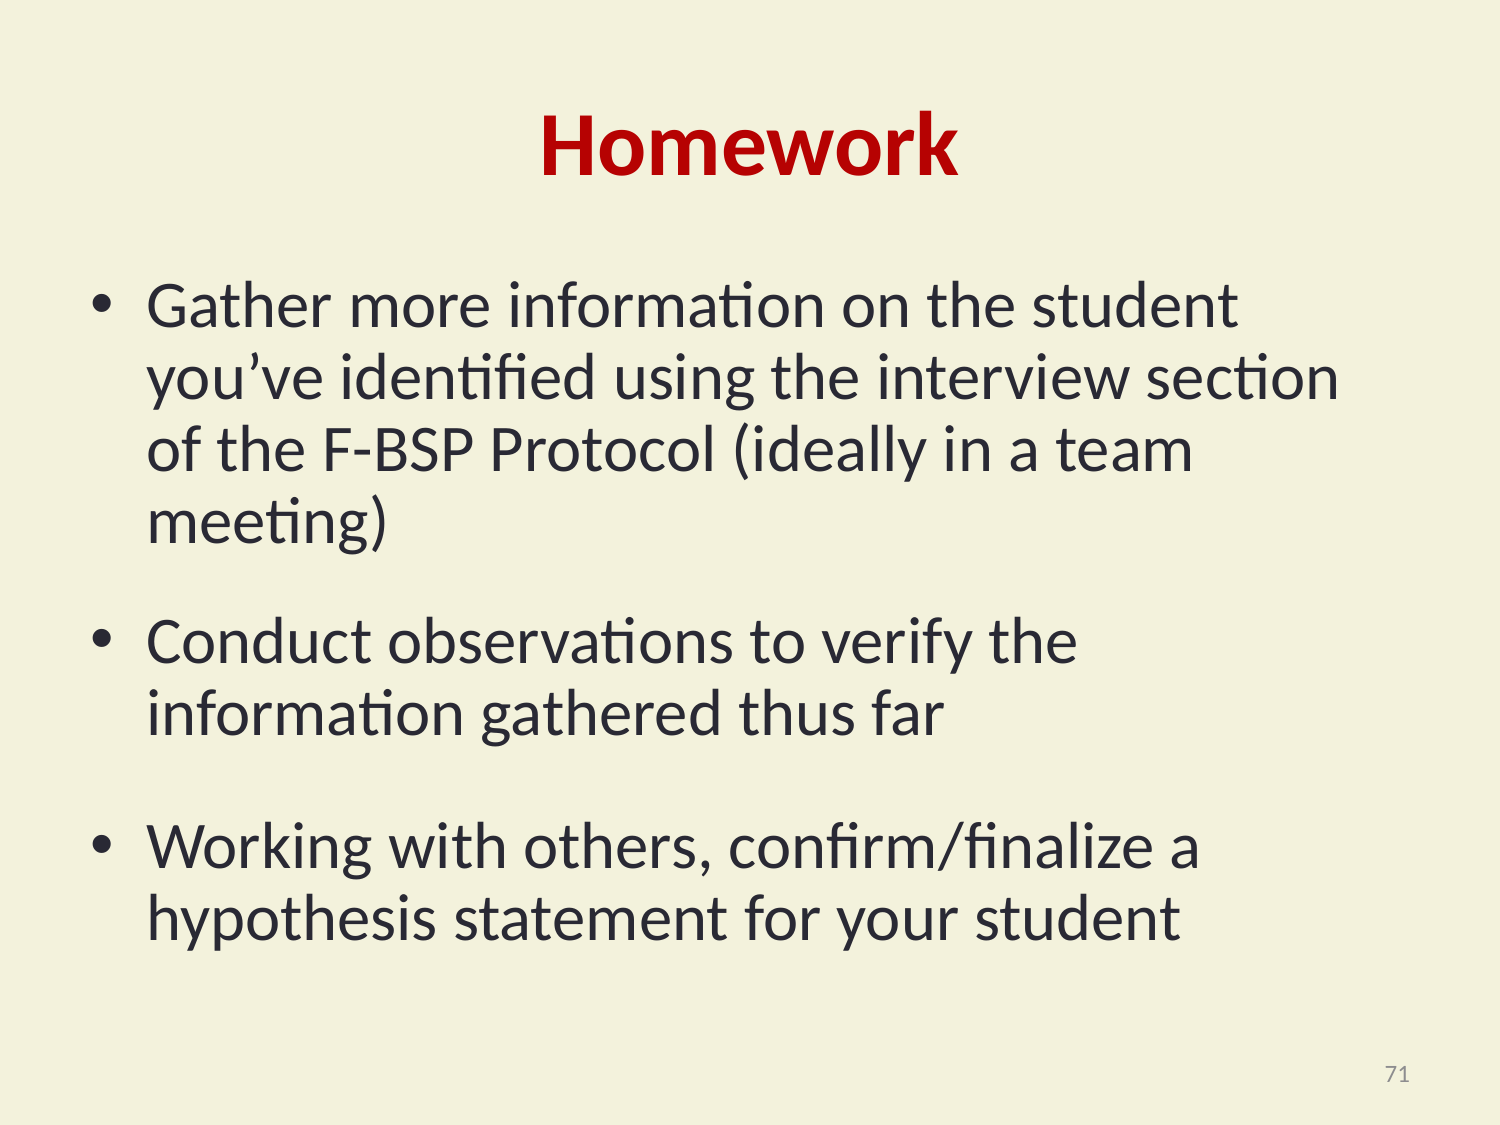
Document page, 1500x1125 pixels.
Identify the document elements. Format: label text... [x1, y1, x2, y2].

title Homework [75, 45, 1425, 233]
slide_number 71 [1074, 1042, 1425, 1103]
list Gather more information on the student you’ve identified using the interview section of the F-BSP Protocol (ideally in a team meeting) Conduct observations to verify the information gathered thus far Working with others, confirm/finalize a hypothesis statement for your student [75, 262, 1425, 1005]
